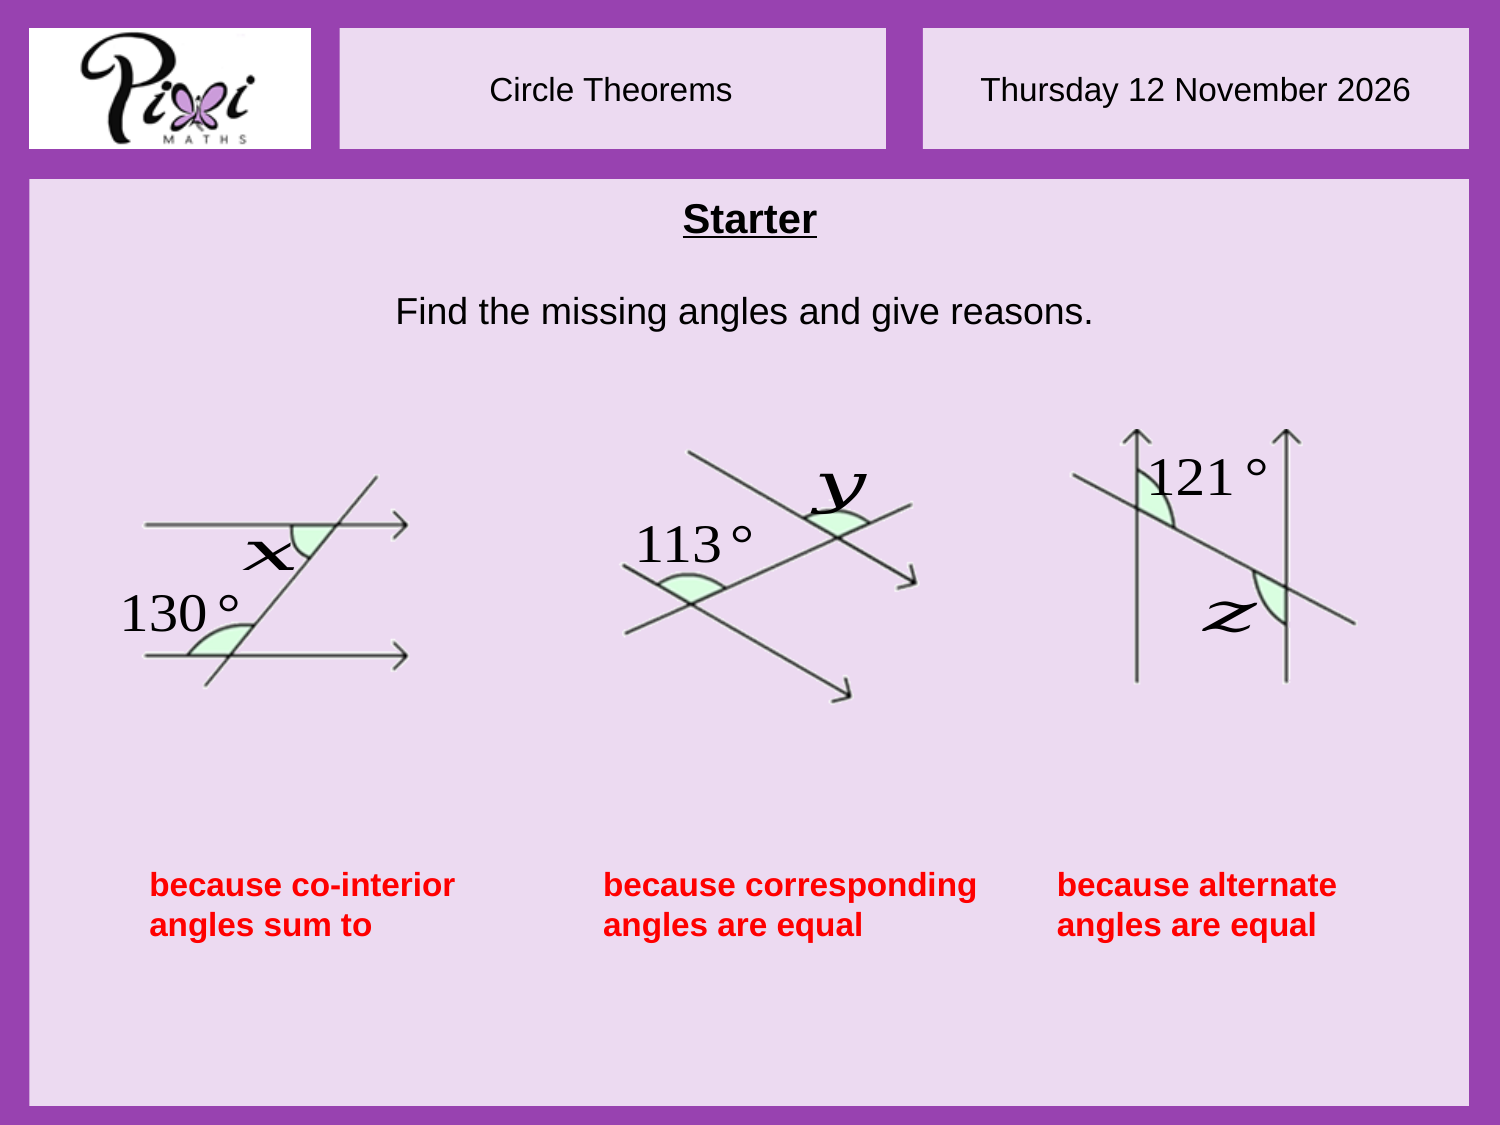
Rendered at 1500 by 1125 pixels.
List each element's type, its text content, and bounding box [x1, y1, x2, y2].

text_box because alternate angles are equal [1042, 855, 1457, 950]
text_box because corresponding angles are equal [588, 855, 1003, 950]
text_box Starter Find the missing angles and give reasons. [41, 184, 1459, 340]
picture [0, 0, 1500, 1125]
